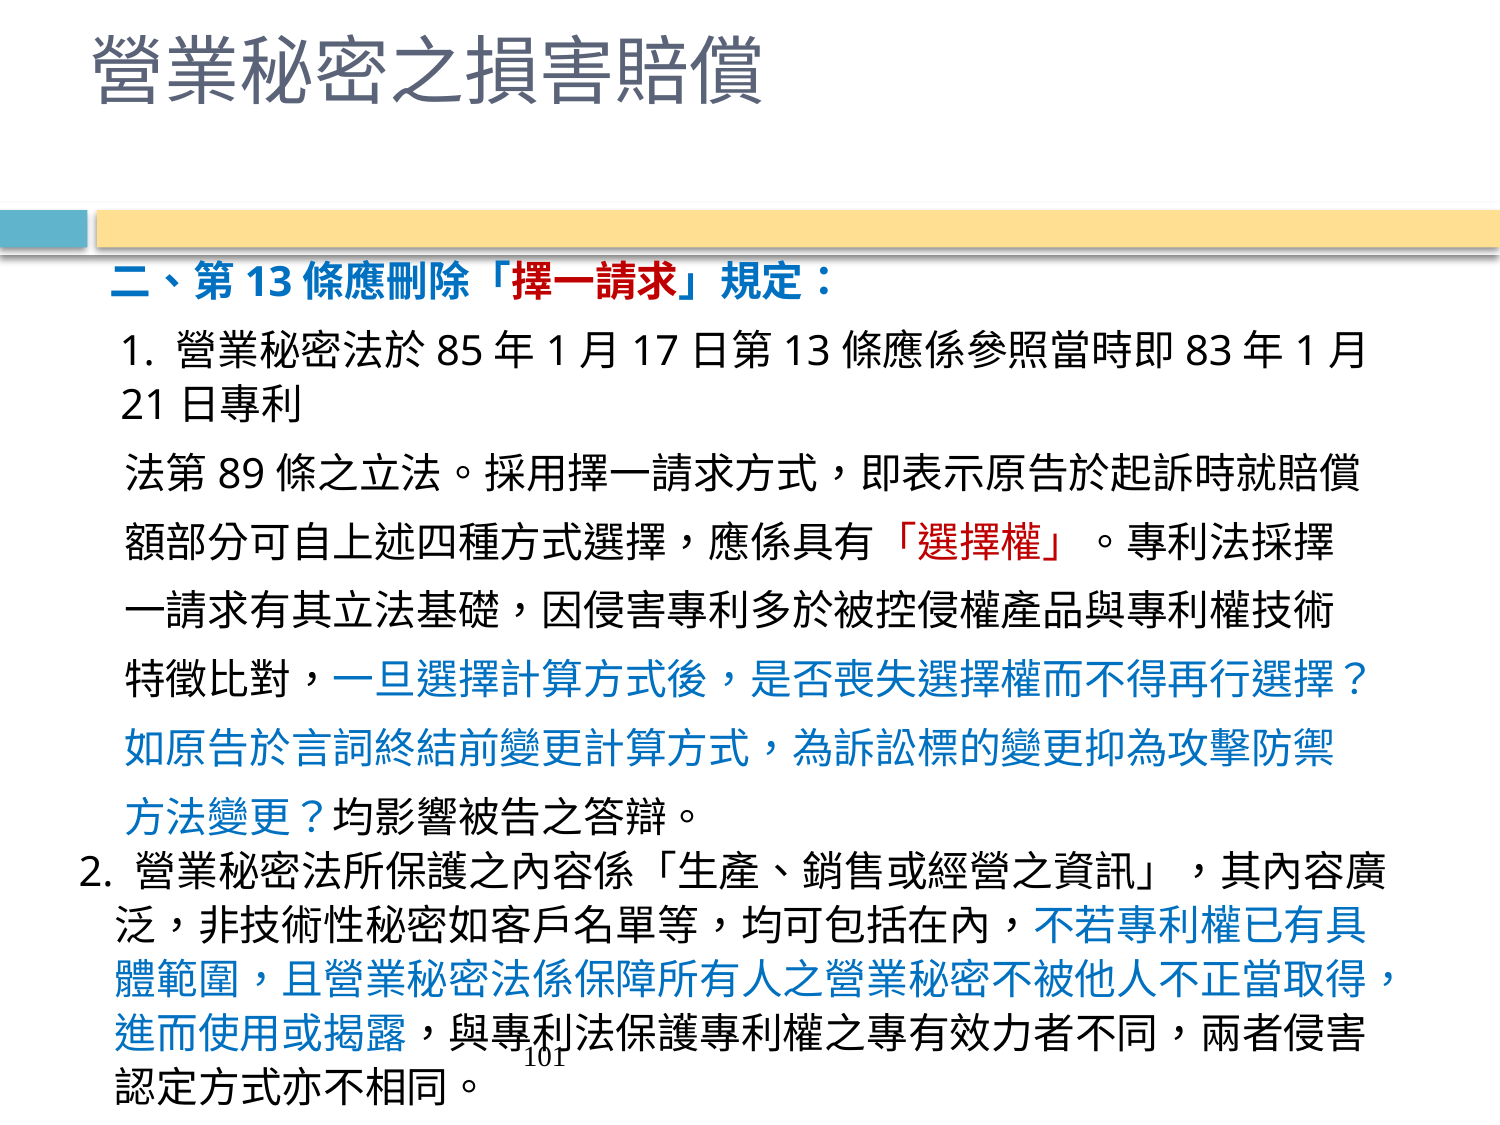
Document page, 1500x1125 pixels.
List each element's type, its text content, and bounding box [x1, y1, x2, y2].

title 營業秘密之損害賠償 [75, 0, 1425, 138]
footer 101 [99, 1024, 990, 1085]
list 二、第13條應刪除「擇一請求」規定： 1. 營業秘密法於85年1月17日第13條應係參照當時即83年1月21日專利 法第89條之立法。採用擇一請求方式，即表示原告於起訴時就賠償 額部分可自上述四種方式選擇，應係具有「選擇權」。專利法採擇 一請求有其立法基礎，因侵害專利多於被控侵權產品與專利權技術 特徵比對，一旦選擇計算方式後，是否喪失選擇權而不得再行選擇？ 如原告於言詞終結前變更計算方式，為訴訟標的變更抑為攻擊防禦 方法變更？均影響被告之答辯。 2. 營業秘密法所保護之內容係「生產、銷售或經營之資訊」，其內容廣 泛，非技術性秘密如客戶名單等，均可包括在內，不若專利權已有具 體範圍，且營業秘密法係保障所有人之營業秘密不被他人不正當取得， 進而使用或揭露，與專利法保護專利權之專有效力者不同，兩者侵害 認定方式亦不相同。 [53, 243, 1425, 1125]
